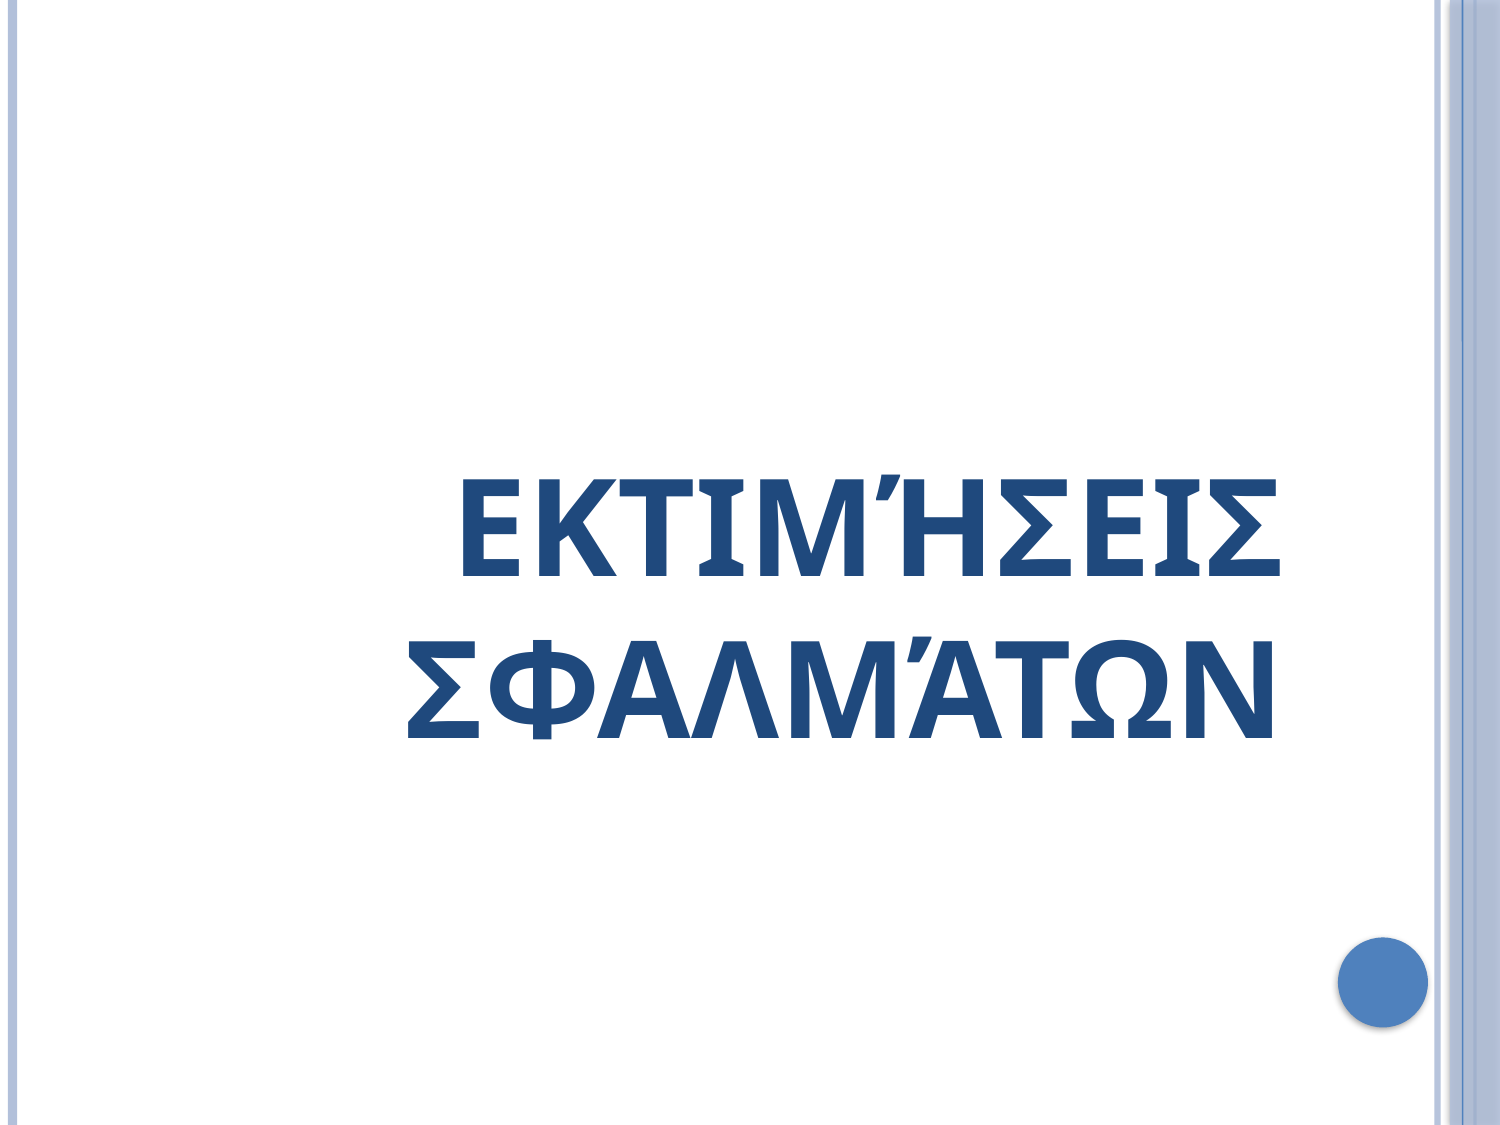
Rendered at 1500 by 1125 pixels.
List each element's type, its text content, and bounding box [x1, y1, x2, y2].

title Εκτιμήσεις Σφαλμάτων [75, 292, 1300, 774]
